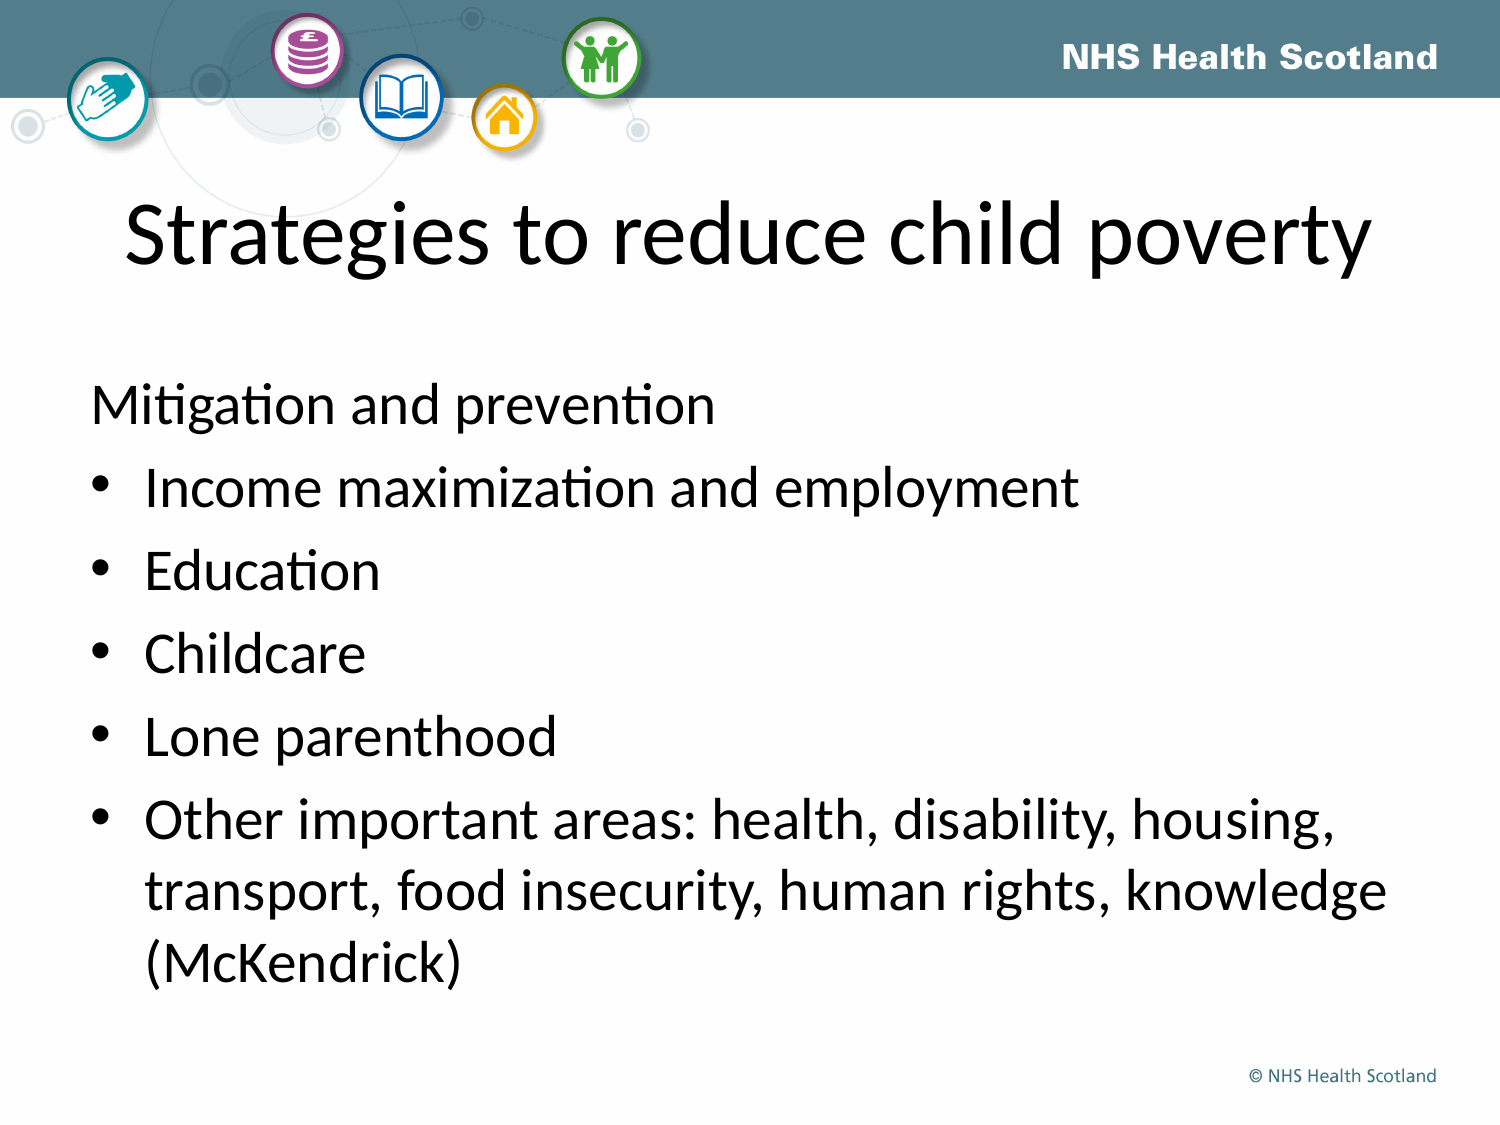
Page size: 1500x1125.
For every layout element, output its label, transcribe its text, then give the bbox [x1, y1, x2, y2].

list Mitigation and prevention Income maximization and employment Education Childcare Lone parenthood Other important areas: health, disability, housing, transport, food insecurity, human rights, knowledge (McKendrick) [75, 357, 1425, 1005]
title Strategies to reduce child poverty [75, 149, 1425, 307]
picture [0, 0, 1500, 1125]
